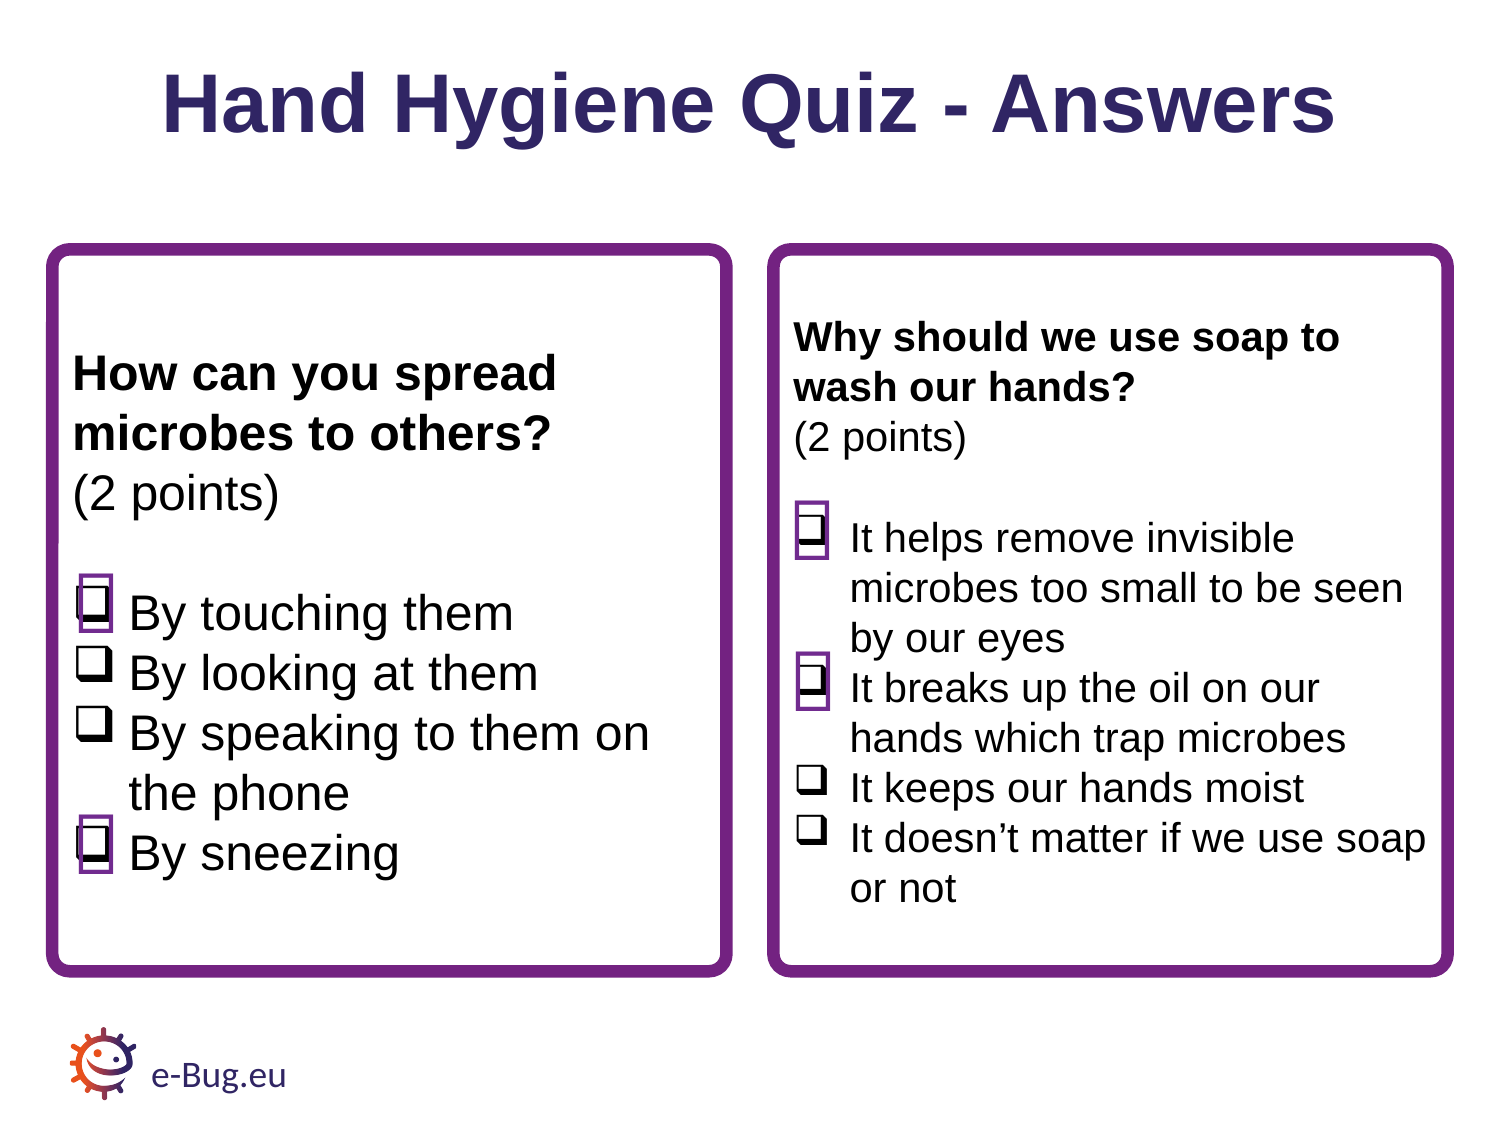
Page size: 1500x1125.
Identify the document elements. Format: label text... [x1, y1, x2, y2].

text_box  [56, 543, 146, 658]
footer e-Bug.eu [136, 1042, 643, 1103]
text_box  [774, 620, 864, 736]
text_box How can you spread microbes to others? (2 points) By touching them By looking at them By speaking to them on the phone By sneezing [51, 248, 728, 973]
text_box  [56, 784, 146, 899]
text_box Why should we use soap to wash our hands? (2 points) It helps remove invisible microbes too small to be seen by our eyes It breaks up the oil on our hands which trap microbes It keeps our hands moist It doesn’t matter if we use soap or not [772, 248, 1449, 973]
picture [69, 1027, 137, 1103]
text_box Hand Hygiene Quiz - Answers [103, 37, 1397, 174]
text_box  [772, 469, 862, 585]
